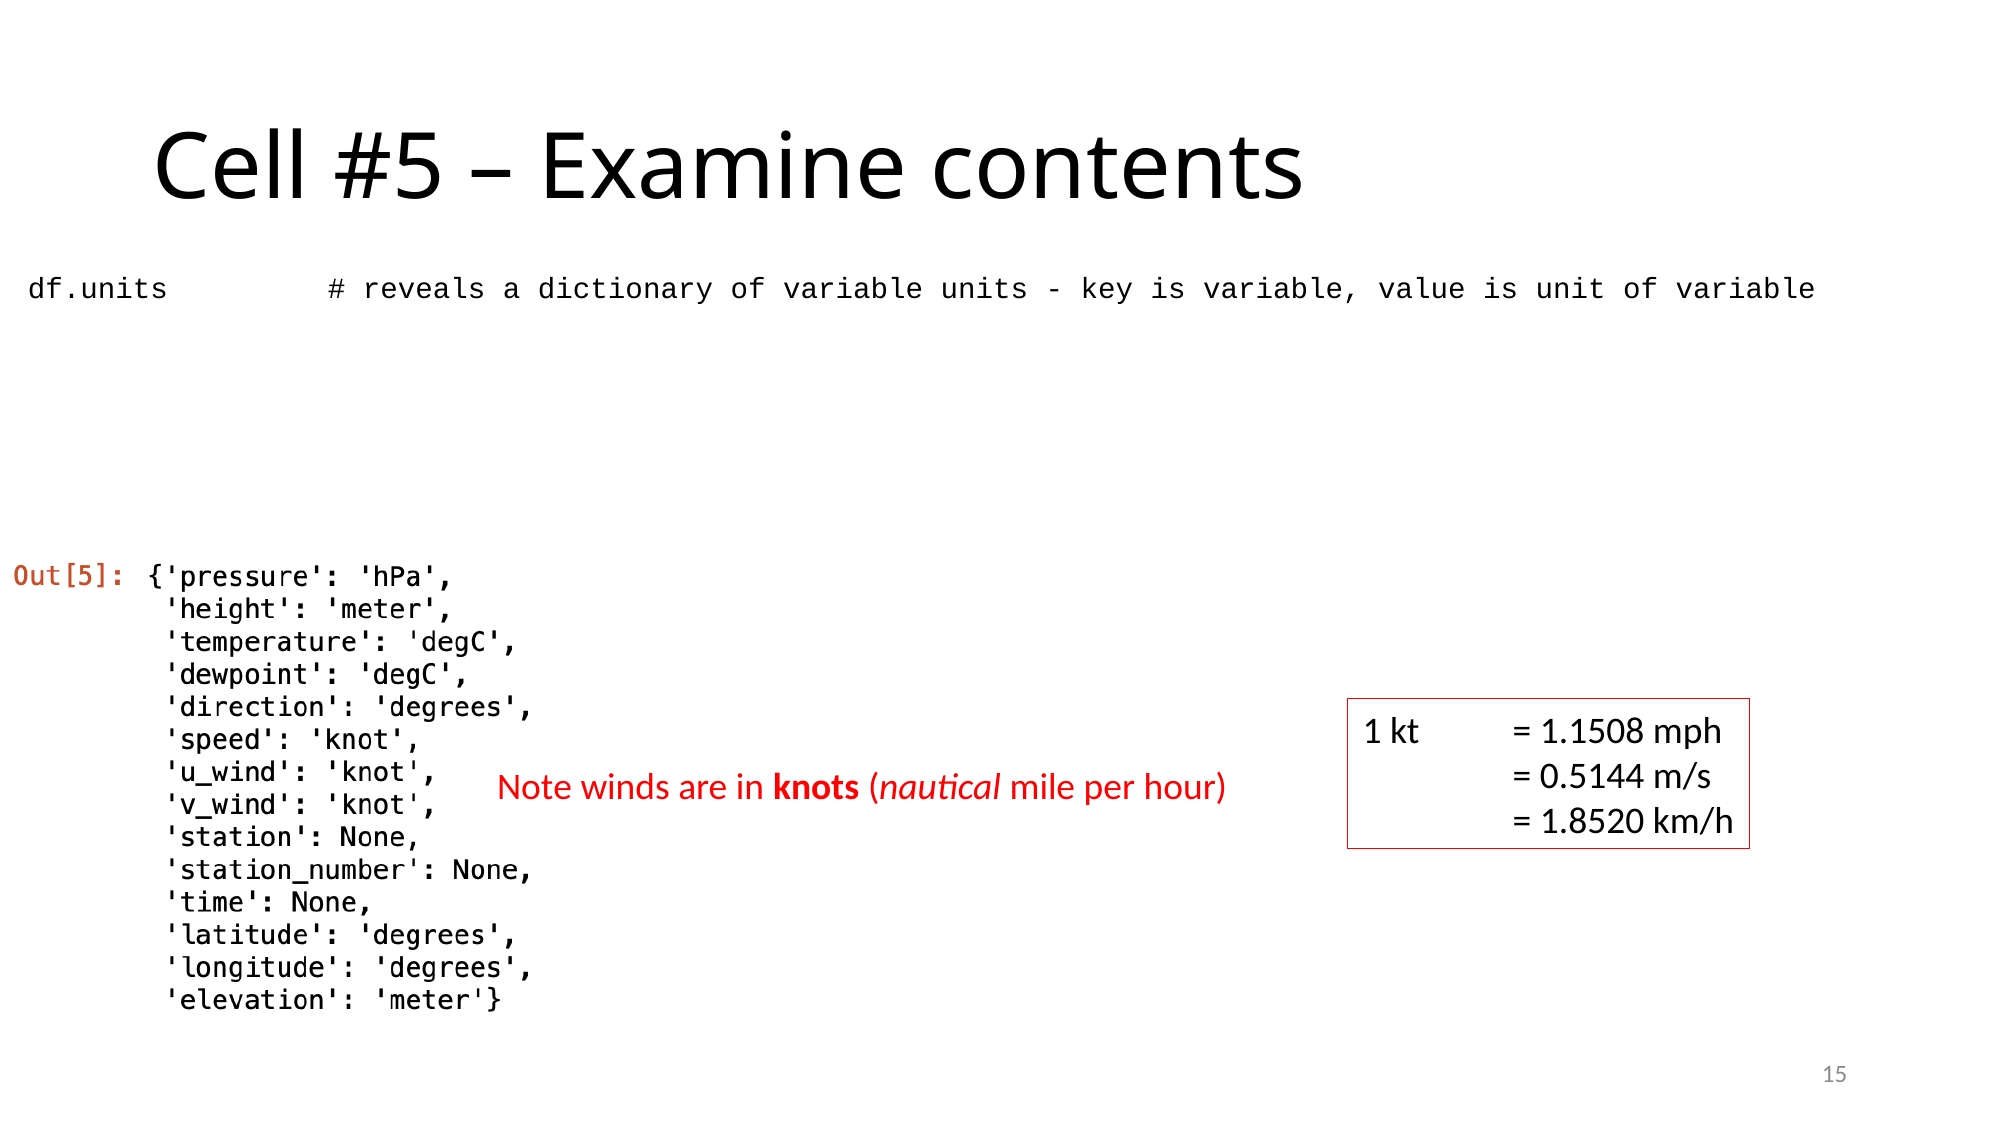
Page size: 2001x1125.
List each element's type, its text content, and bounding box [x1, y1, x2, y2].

text_box df.units # reveals a dictionary of variable units - key is variable, value is unit of variable [13, 261, 1831, 312]
slide_number 15 [1412, 1042, 1863, 1103]
picture [0, 548, 2000, 1025]
title Cell #5 – Examine contents [137, 59, 1863, 278]
